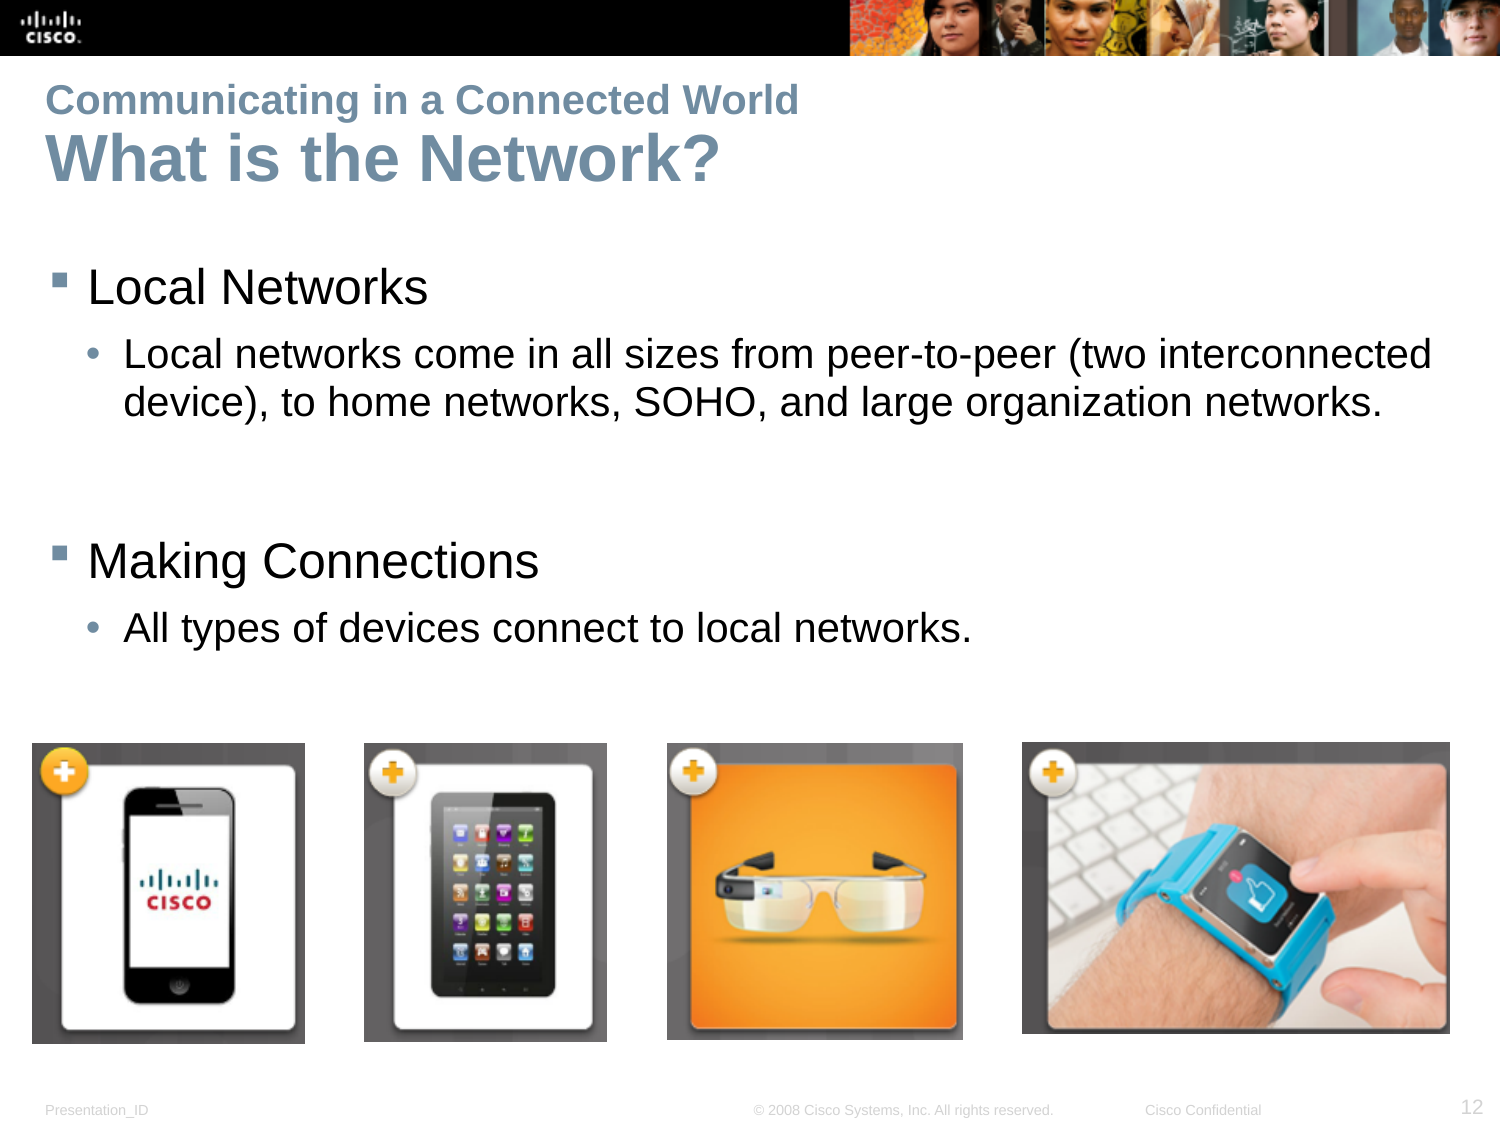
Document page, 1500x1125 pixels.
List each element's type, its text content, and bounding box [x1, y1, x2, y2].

picture [667, 743, 963, 1040]
title Communicating in a Connected World What is the Network? [31, 64, 1471, 203]
picture [32, 743, 305, 1045]
picture [364, 743, 607, 1043]
picture [0, 0, 1500, 56]
picture [1022, 742, 1451, 1034]
list Local Networks Local networks come in all sizes from peer-to-peer (two interconnected device), to home networks, SOHO, and large organization networks. Making Connections All types of devices connect to local networks. [34, 252, 1468, 1061]
